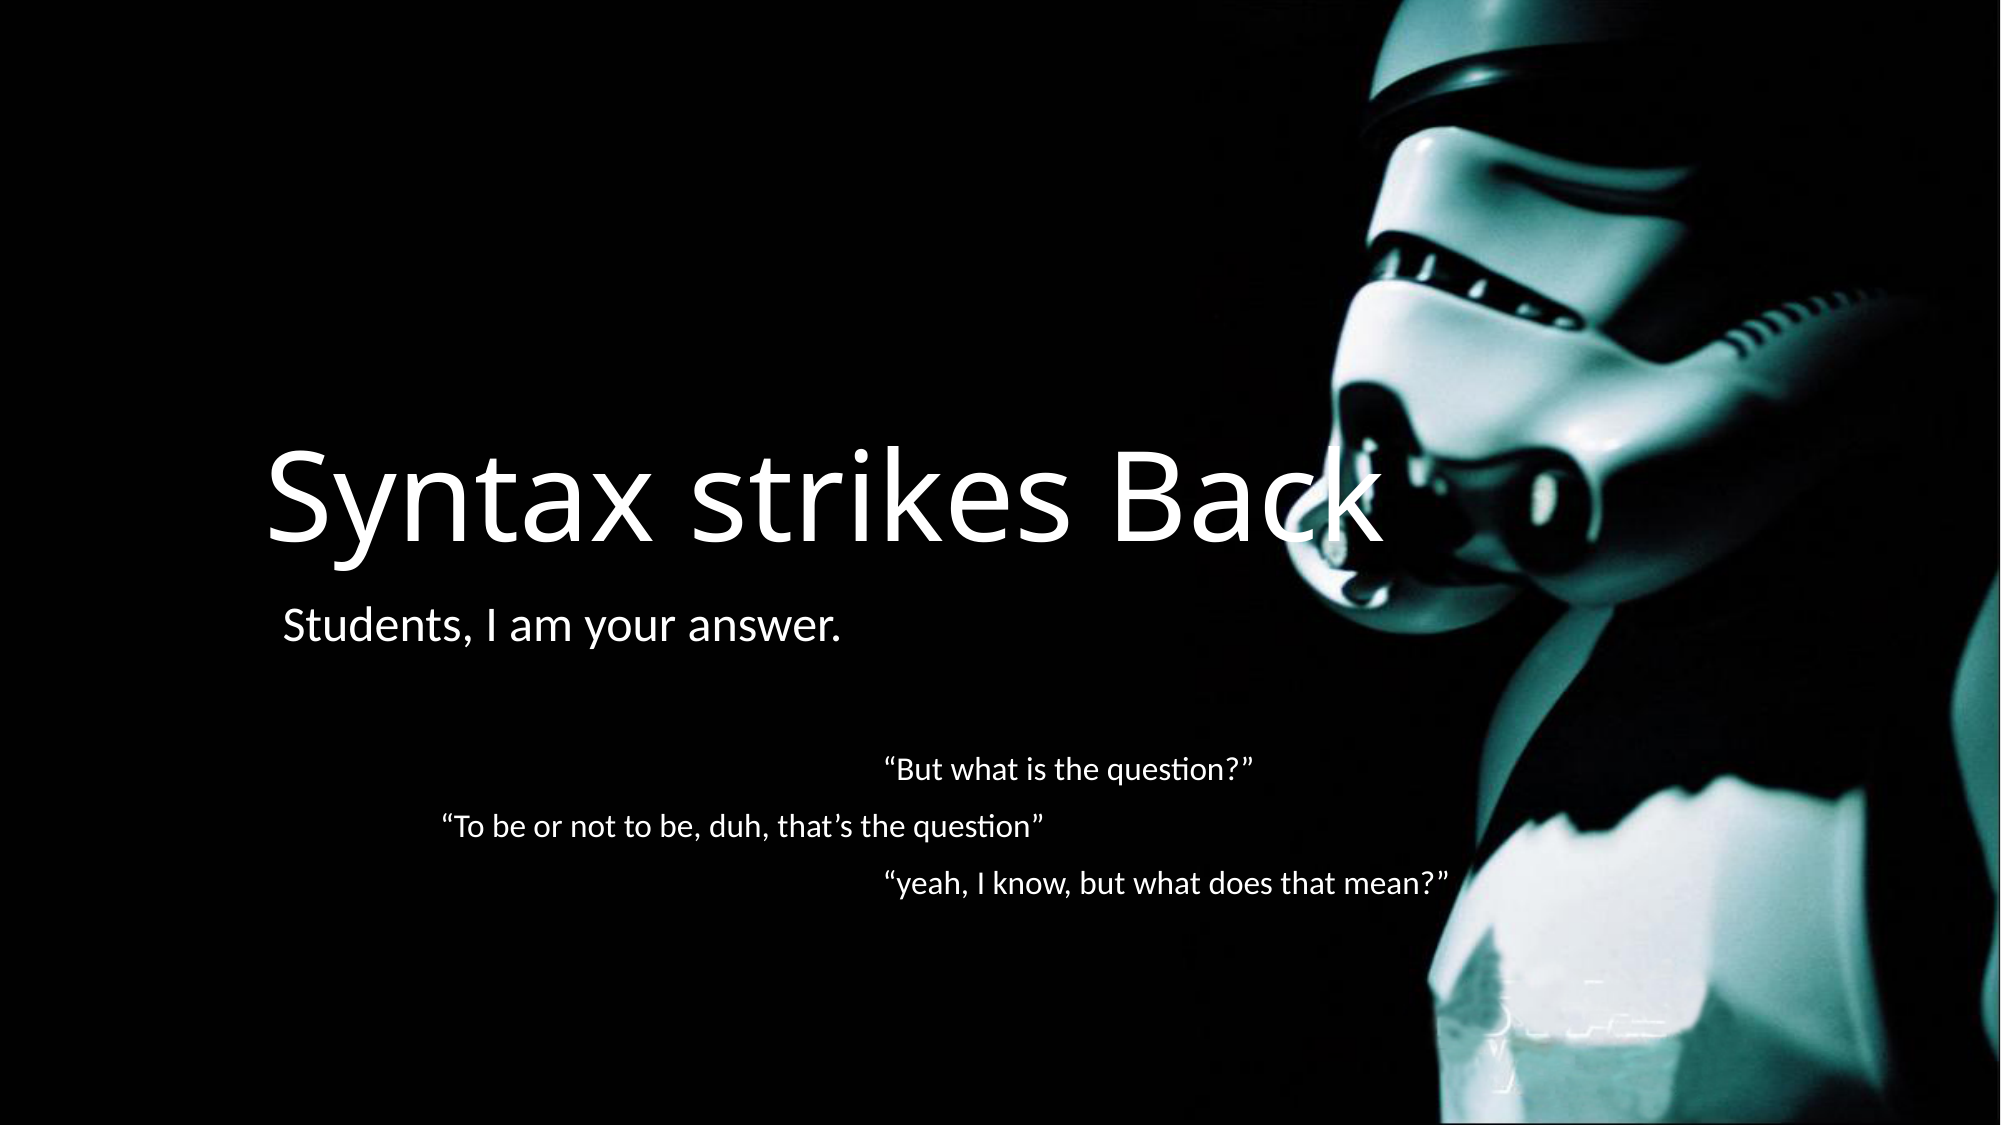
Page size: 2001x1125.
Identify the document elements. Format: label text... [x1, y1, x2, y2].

picture [0, 0, 2001, 1125]
subtitle Students, I am your answer. “But what is the question?” “To be or not to be, duh, that’s the question” “yeah, I know, but what does that mean?” [267, 590, 1750, 1060]
title Syntax strikes Back [249, 184, 1750, 576]
